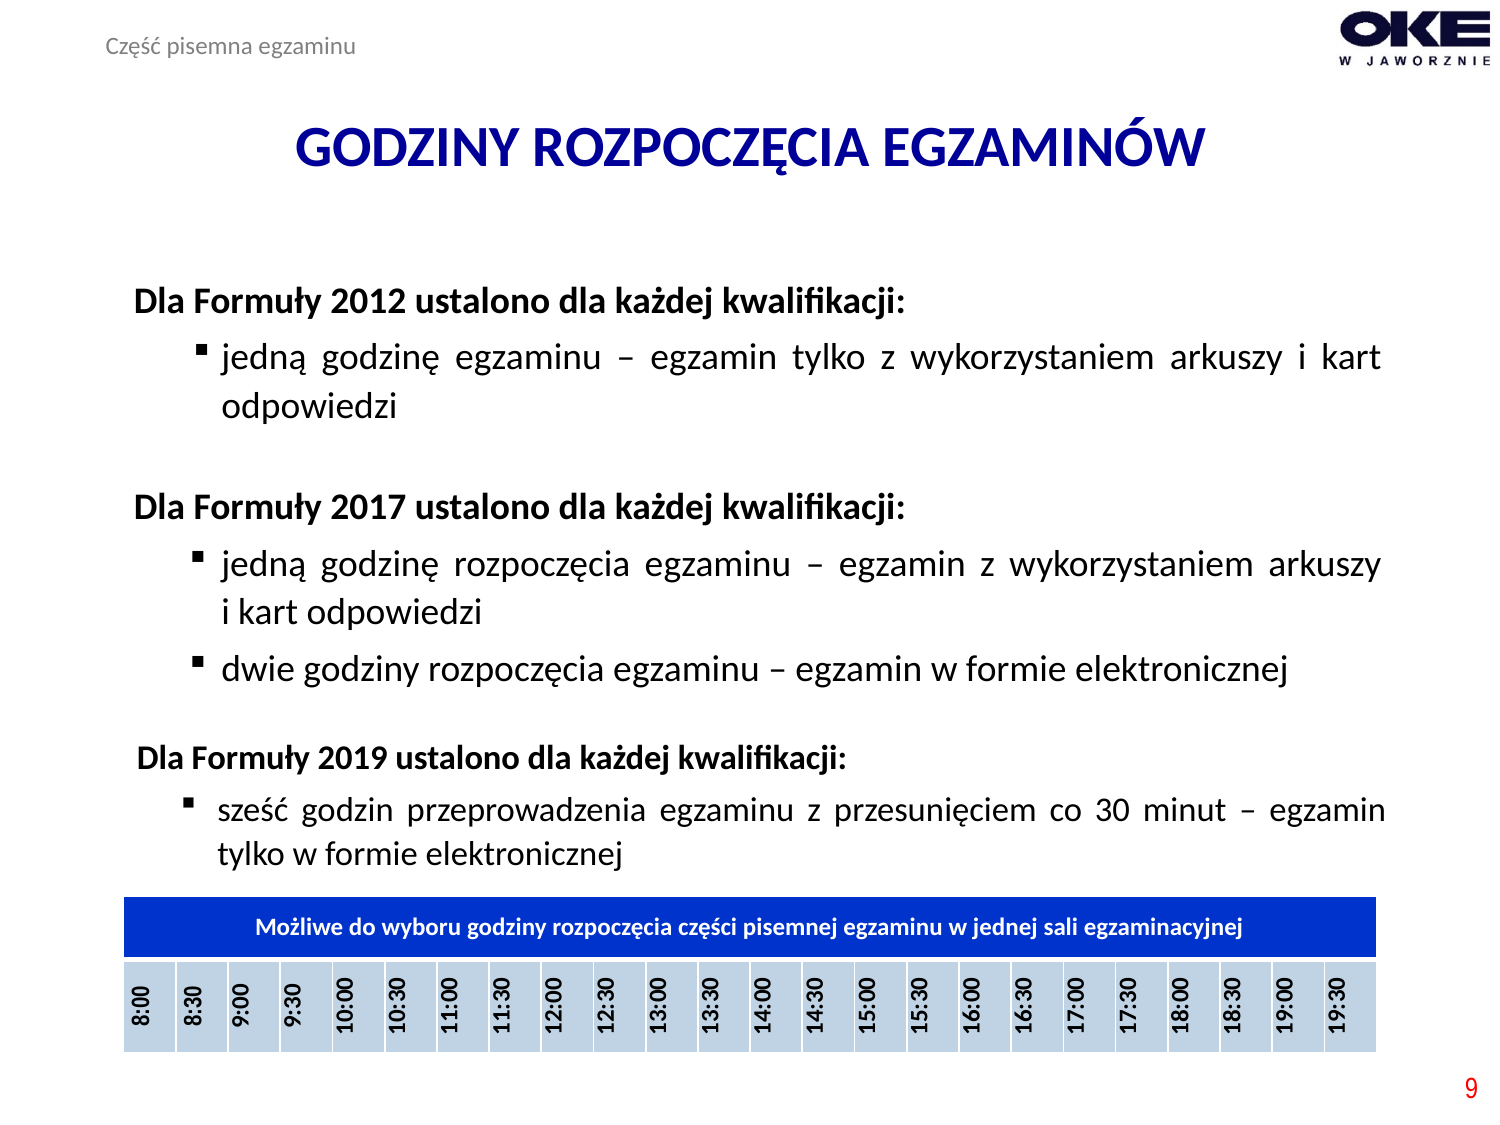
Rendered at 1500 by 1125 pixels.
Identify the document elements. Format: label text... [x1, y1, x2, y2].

slide_number 9 [1155, 1056, 1494, 1117]
table_cell 14:30 [803, 962, 854, 1052]
table_cell 8:00 [124, 962, 175, 1052]
table_cell 9:00 [229, 962, 279, 1052]
table_cell 16:30 [1012, 962, 1063, 1052]
picture [1336, 8, 1494, 69]
table_cell 10:30 [386, 962, 436, 1052]
text_box Dla Formuły 2019 ustalono dla każdej kwalifikacji: sześć godzin przeprowadzenia egzaminu z przesunięciem co 30 minut – egzamin tylko w formie elektronicznej [108, 724, 1402, 881]
table_cell 14:00 [751, 962, 801, 1052]
list Dla Formuły 2012 ustalono dla każdej kwalifikacji: jedną godzinę egzaminu – egzamin tylko z wykorzystaniem arkuszy i kart odpowiedzi Dla Formuły 2017 ustalono dla każdej kwalifikacji: jedną godzinę rozpoczęcia egzaminu – egzamin z wykorzystaniem arkuszy i kart odpowiedzi dwie godziny rozpoczęcia egzaminu – egzamin w formie elektronicznej [103, 264, 1398, 651]
table_cell 10:00 [333, 962, 384, 1052]
table_cell 13:00 [647, 962, 697, 1052]
text_box Część pisemna egzaminu [90, 22, 492, 68]
title GODZINY ROZPOCZĘCIA EGZAMINÓW [103, 109, 1398, 185]
table_cell 13:30 [699, 962, 749, 1052]
table_cell 16:00 [960, 962, 1010, 1052]
table_cell 17:00 [1064, 962, 1115, 1052]
table_cell 15:00 [855, 962, 906, 1052]
table_cell 18:30 [1221, 962, 1271, 1052]
table_cell 12:00 [542, 962, 593, 1052]
table_cell 8:30 [177, 962, 227, 1052]
table_cell 11:30 [490, 962, 540, 1052]
table_cell 12:30 [594, 962, 645, 1052]
table_cell 15:30 [908, 962, 958, 1052]
table_cell 19:00 [1273, 962, 1324, 1052]
table_header Możliwe do wyboru godziny rozpoczęcia części pisemnej egzaminu w jednej sali egzaminacyjnej [124, 897, 1376, 957]
table_cell 11:00 [438, 962, 488, 1052]
table_cell 19:30 [1325, 962, 1376, 1052]
table_cell 17:30 [1116, 962, 1167, 1052]
table_cell 18:00 [1169, 962, 1219, 1052]
table_cell 9:30 [281, 962, 332, 1052]
